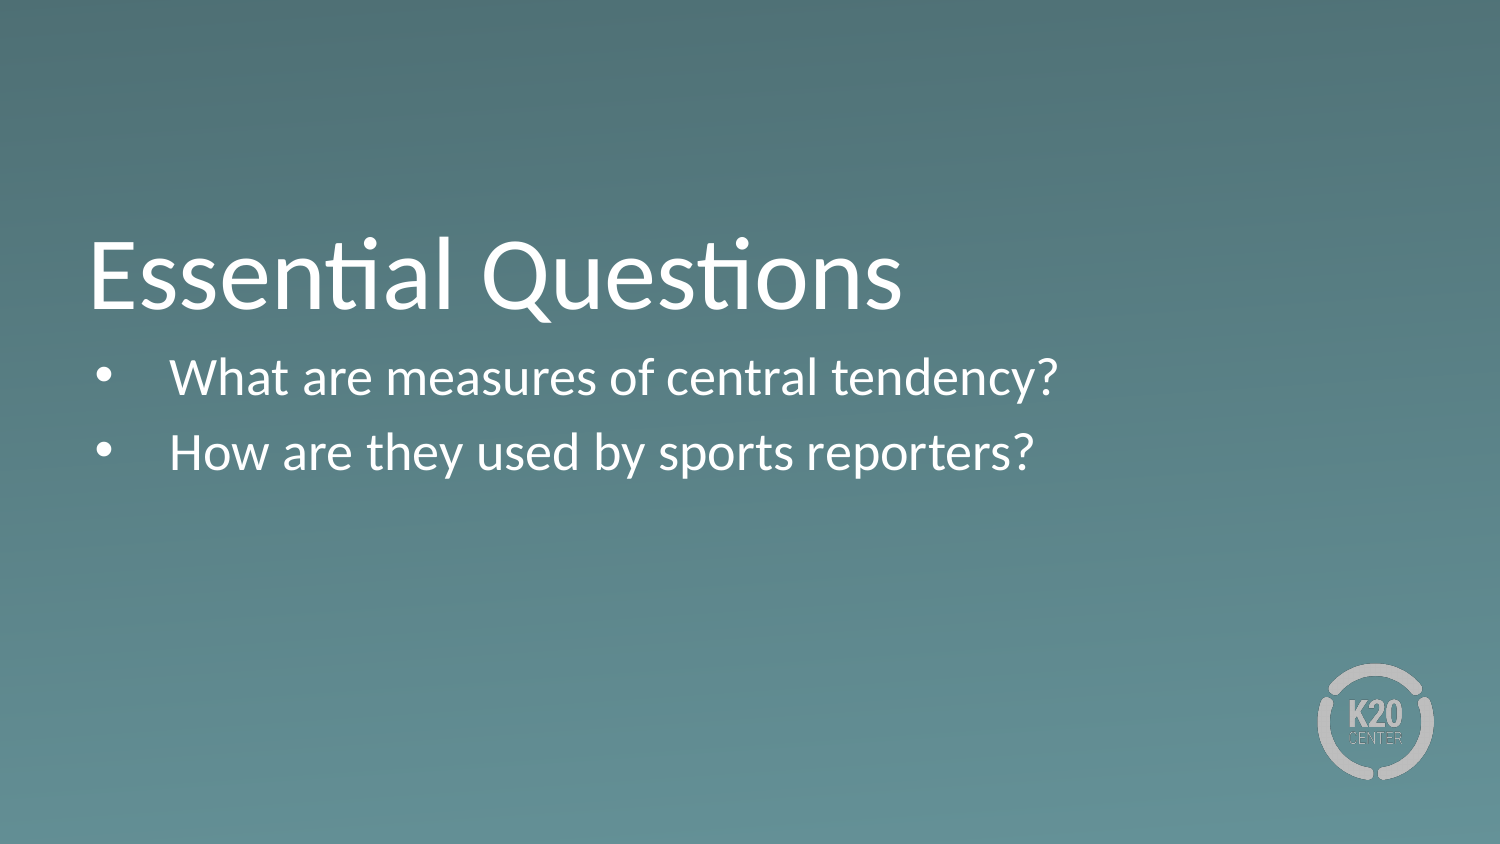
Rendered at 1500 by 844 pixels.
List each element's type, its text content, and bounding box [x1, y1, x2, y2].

title Essential Questions [86, 162, 1362, 331]
list What are measures of central tendency? How are they used by sports reporters? [86, 333, 1362, 520]
picture [1300, 646, 1451, 797]
